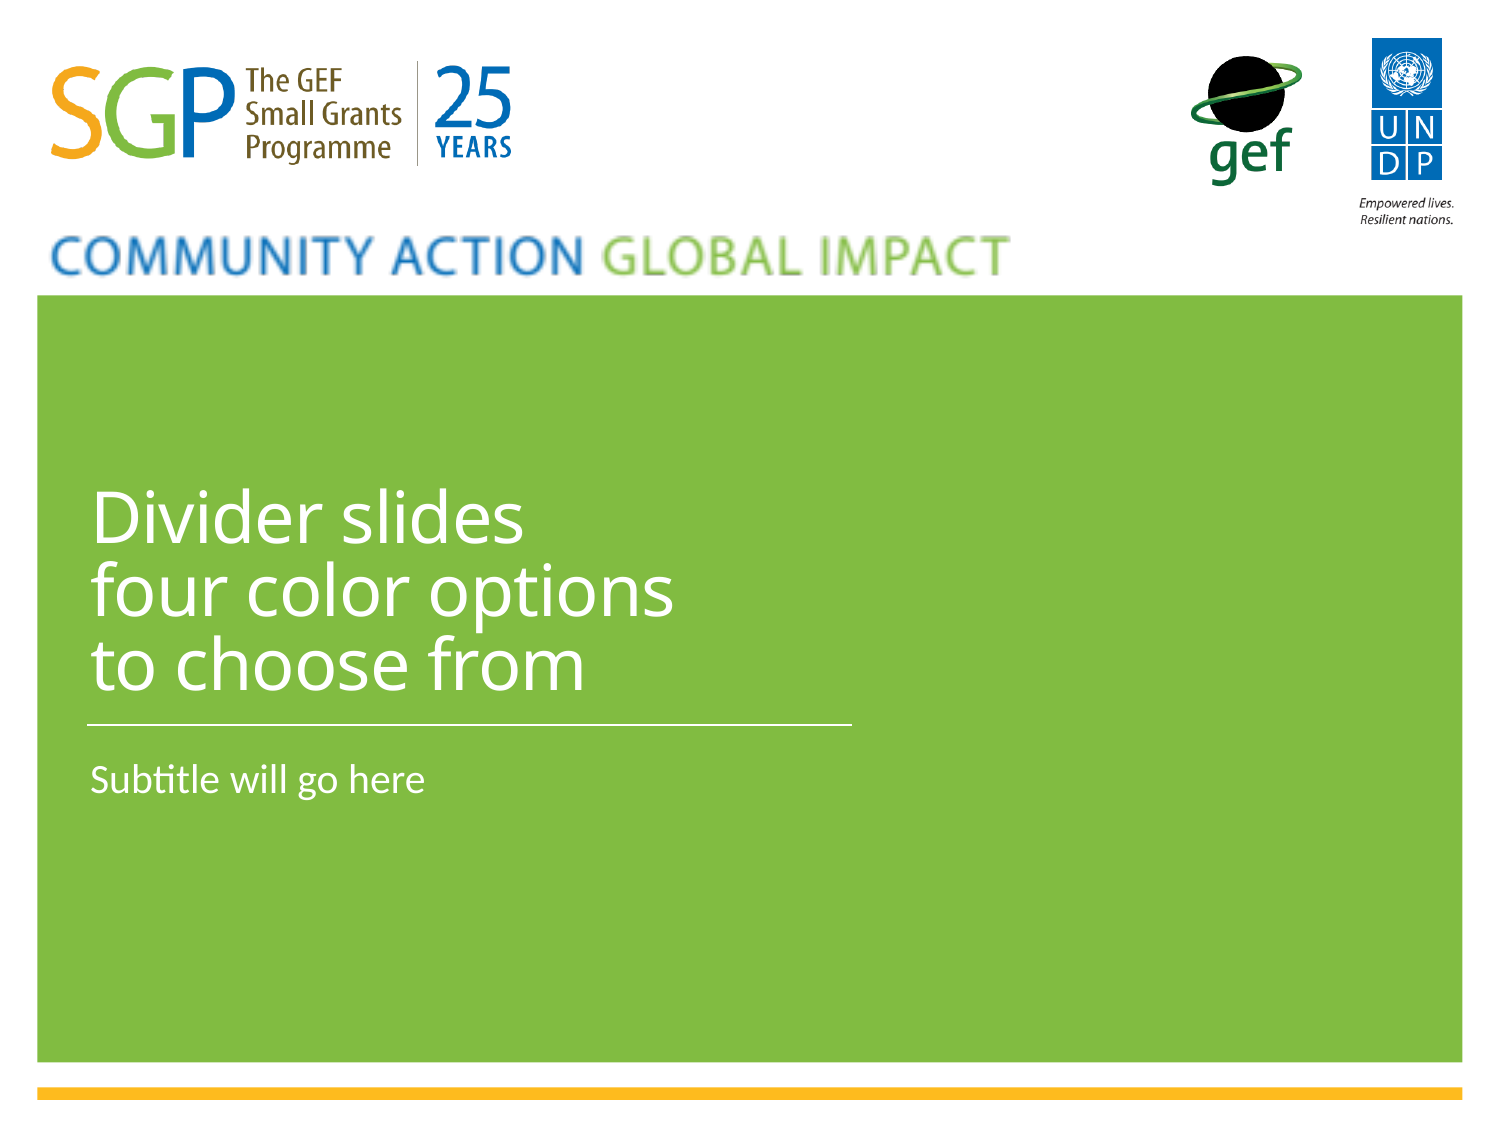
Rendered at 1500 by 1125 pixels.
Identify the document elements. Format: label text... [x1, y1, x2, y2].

title Divider slides four color options to choose from [75, 474, 853, 713]
list Subtitle will go here [75, 750, 1413, 838]
